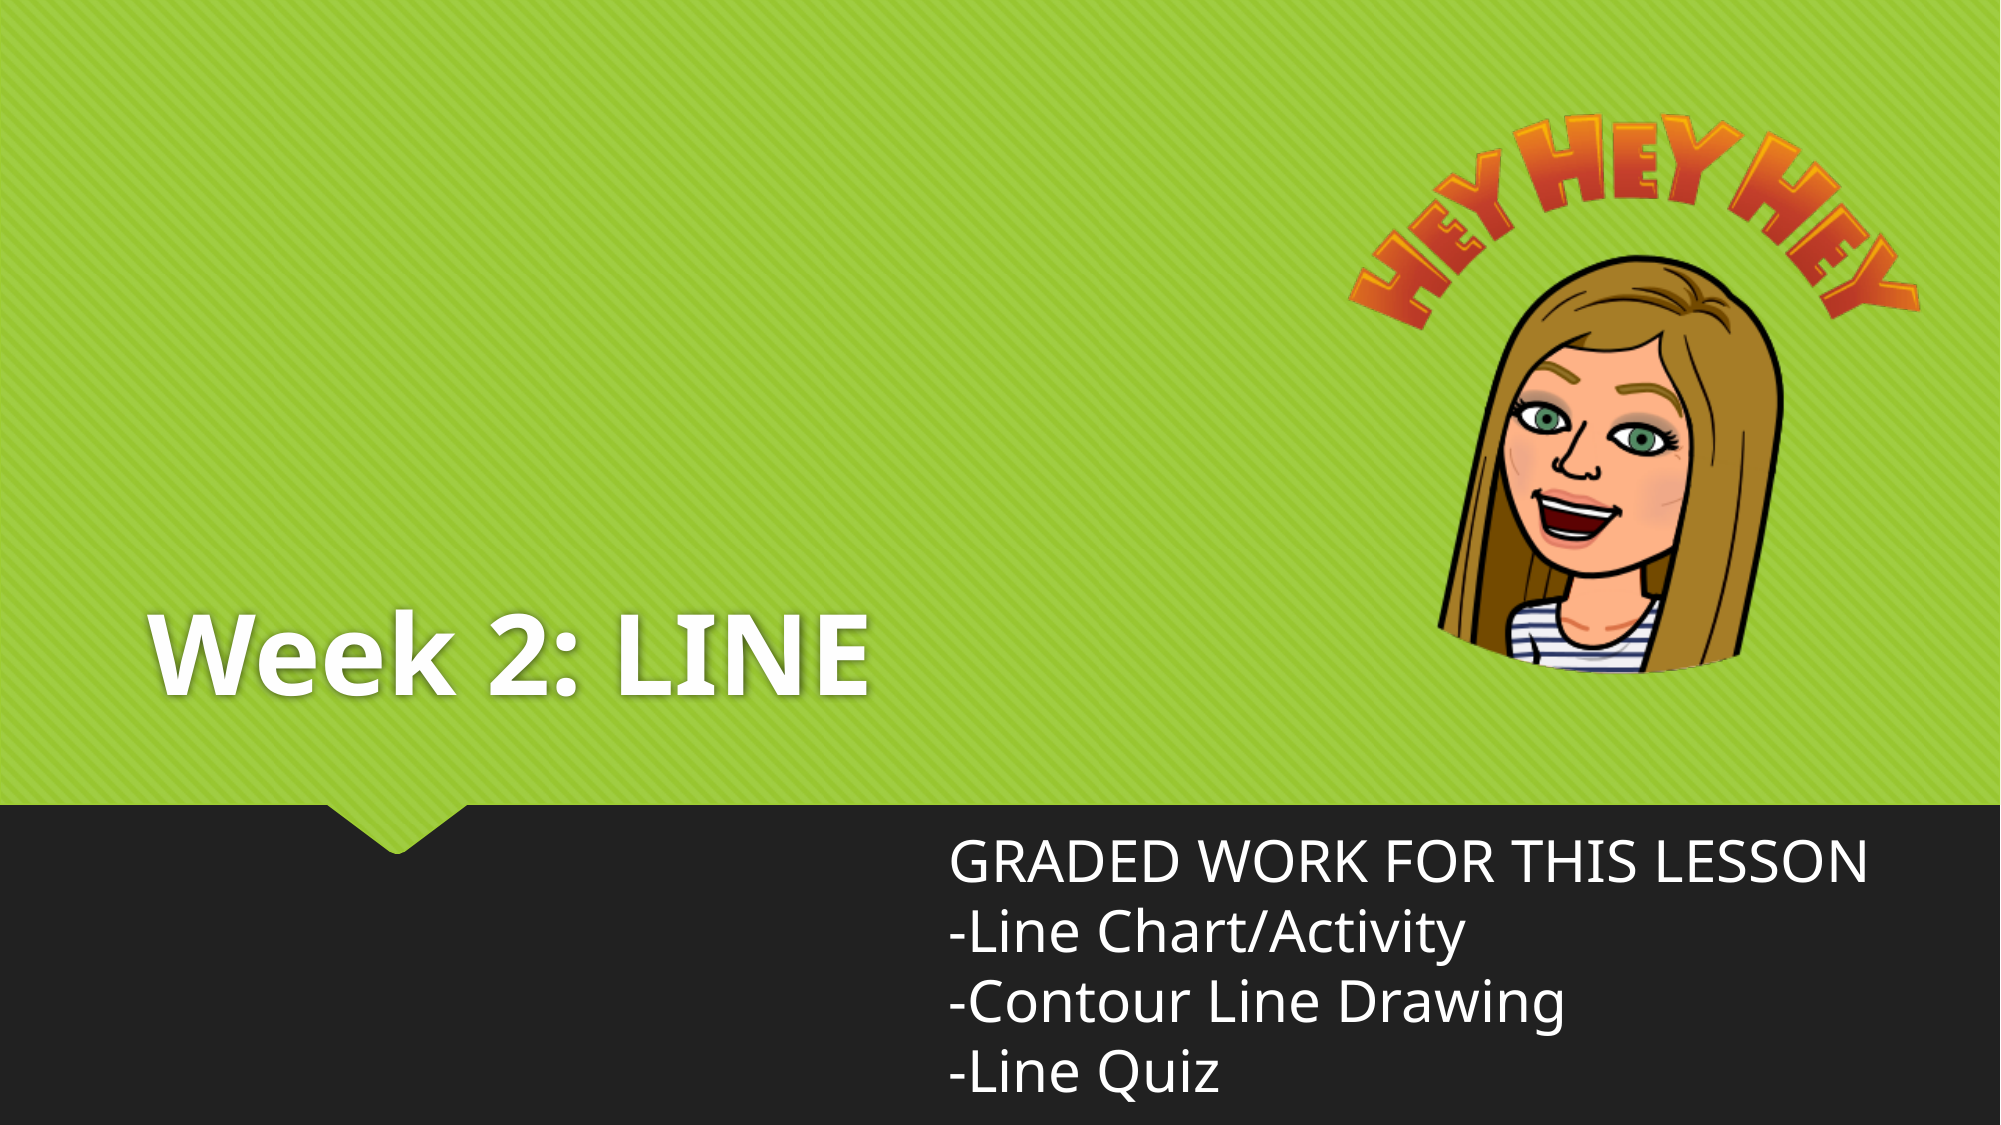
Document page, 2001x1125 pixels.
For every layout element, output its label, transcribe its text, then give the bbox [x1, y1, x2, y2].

title Week 2: LINE [132, 237, 1868, 726]
text_box GRADED WORK FOR THIS LESSON -Line Chart/Activity -Contour Line Drawing -Line Quiz [933, 816, 1921, 1112]
picture [1316, 87, 1939, 711]
